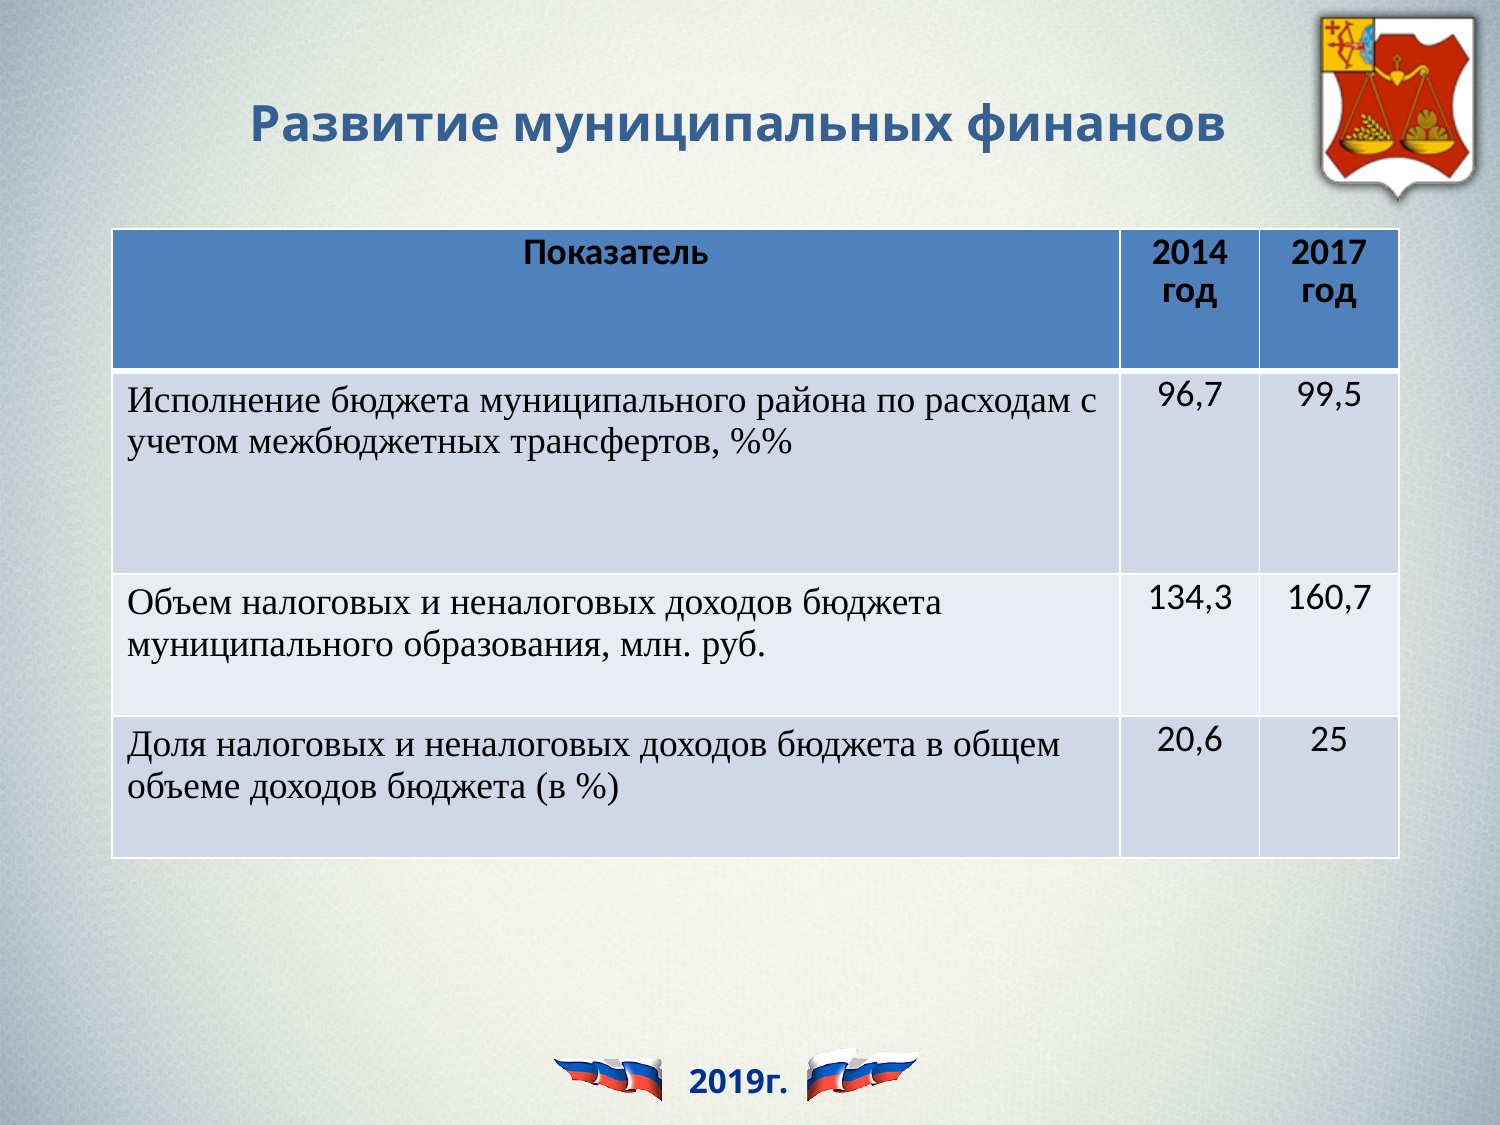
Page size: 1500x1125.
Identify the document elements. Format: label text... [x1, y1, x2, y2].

table_header 2014 год [1121, 230, 1259, 368]
table_cell 99,5 [1260, 374, 1398, 573]
table_cell 20,6 [1121, 717, 1259, 857]
table_cell 160,7 [1260, 575, 1398, 715]
table_cell 96,7 [1121, 374, 1259, 573]
title Развитие муниципальных финансов [101, 30, 1377, 273]
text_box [501, 1043, 967, 1105]
table_cell Объем налоговых и неналоговых доходов бюджета муниципального образования, млн. руб. [113, 575, 1119, 715]
table_header Показатель [113, 230, 1119, 368]
table_cell 134,3 [1121, 575, 1259, 715]
table_header 2017 год [1260, 230, 1398, 368]
table_cell Исполнение бюджета муниципального района по расходам с учетом межбюджетных трансфертов, %% [113, 374, 1119, 573]
picture [0, 0, 1500, 1125]
table_cell 25 [1260, 717, 1398, 857]
table_cell Доля налоговых и неналоговых доходов бюджета в общем объеме доходов бюджета (в %) [113, 717, 1119, 857]
